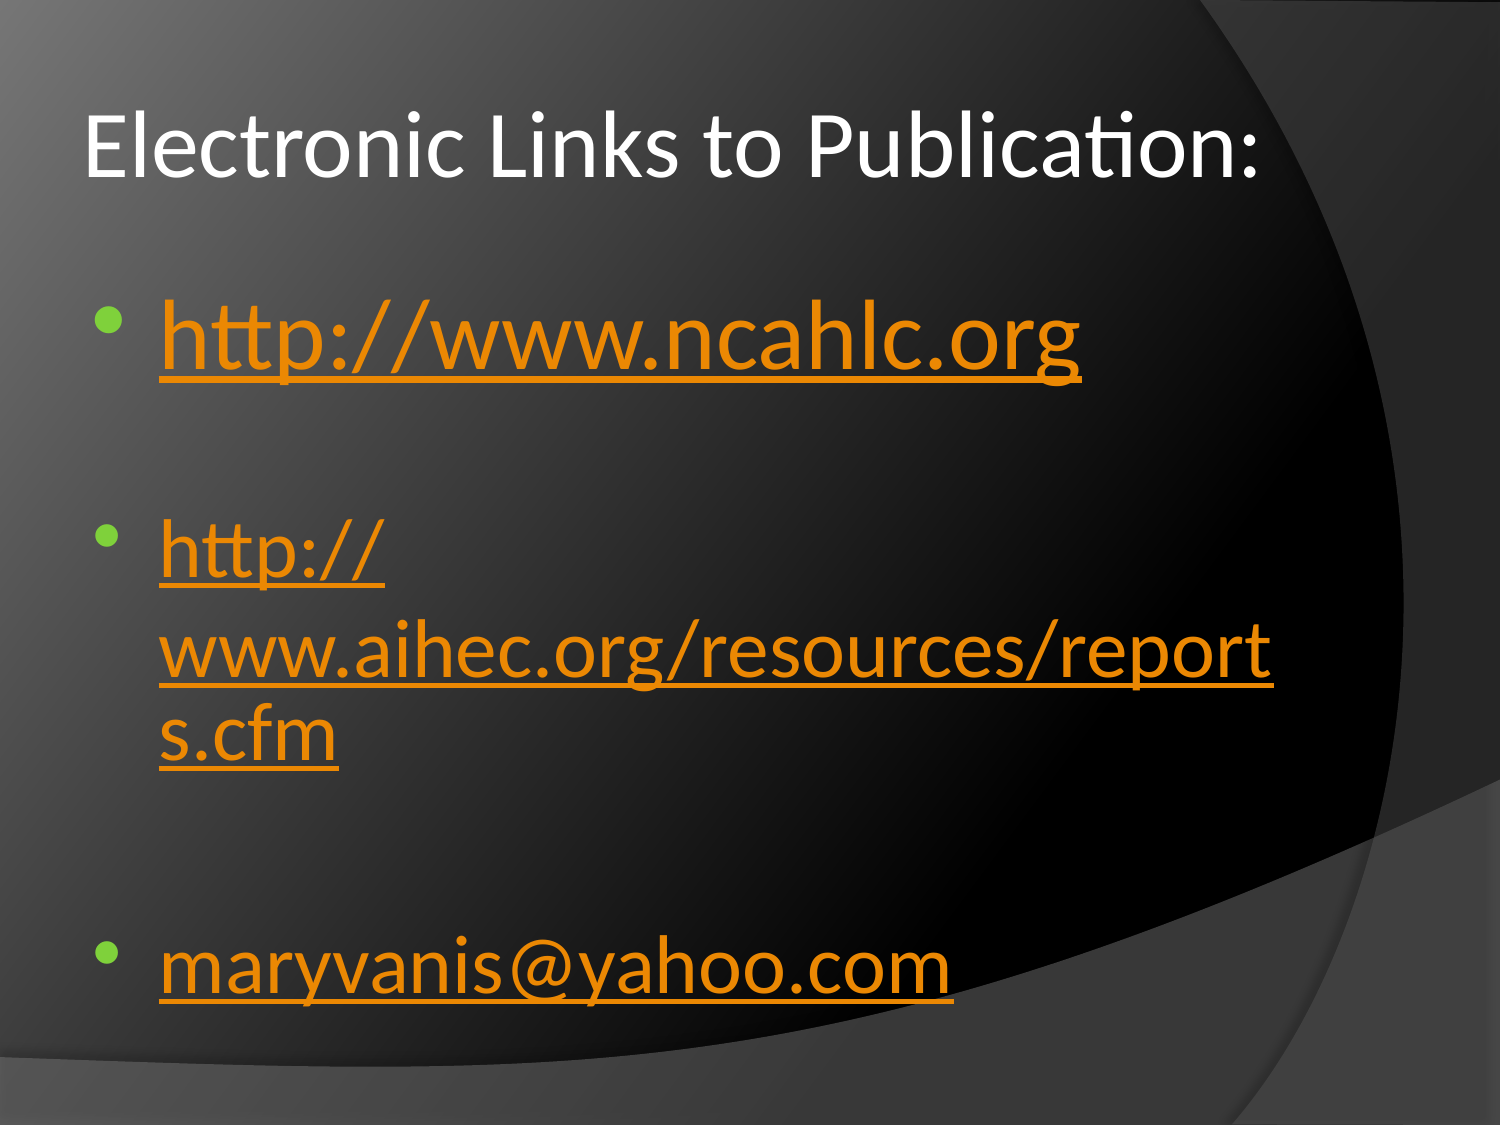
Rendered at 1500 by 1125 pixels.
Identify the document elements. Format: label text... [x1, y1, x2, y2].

list http://www.ncahlc.org http://www.aihec.org/resources/reports.cfm maryvanis@yahoo.com [75, 262, 1300, 1005]
title Electronic Links to Publication: [75, 45, 1300, 233]
